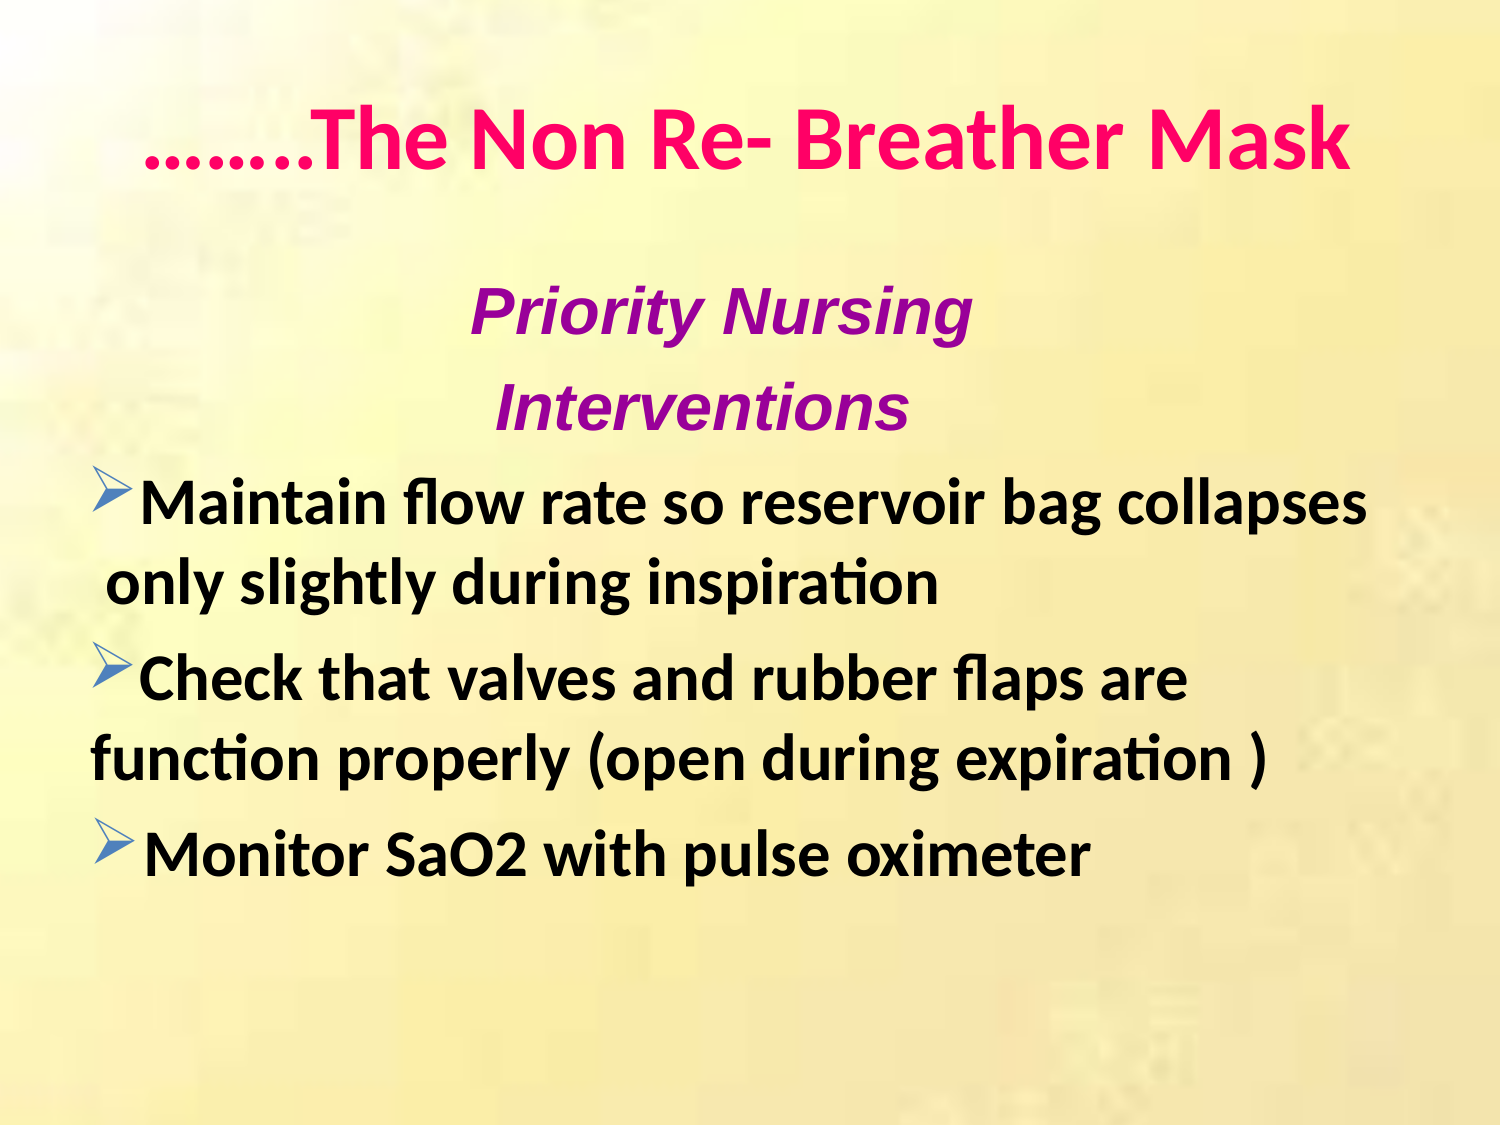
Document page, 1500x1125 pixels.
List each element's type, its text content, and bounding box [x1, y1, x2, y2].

text_box Priority Nursing Interventions Maintain flow rate so reservoir bag collapses only slightly during inspiration Check that valves and rubber flaps are function properly (open during expiration ) Monitor SaO2 with pulse oximeter [87, 249, 1381, 890]
picture [0, 0, 1500, 1125]
title ……..The Non Re- Breather Mask [138, 75, 1363, 249]
